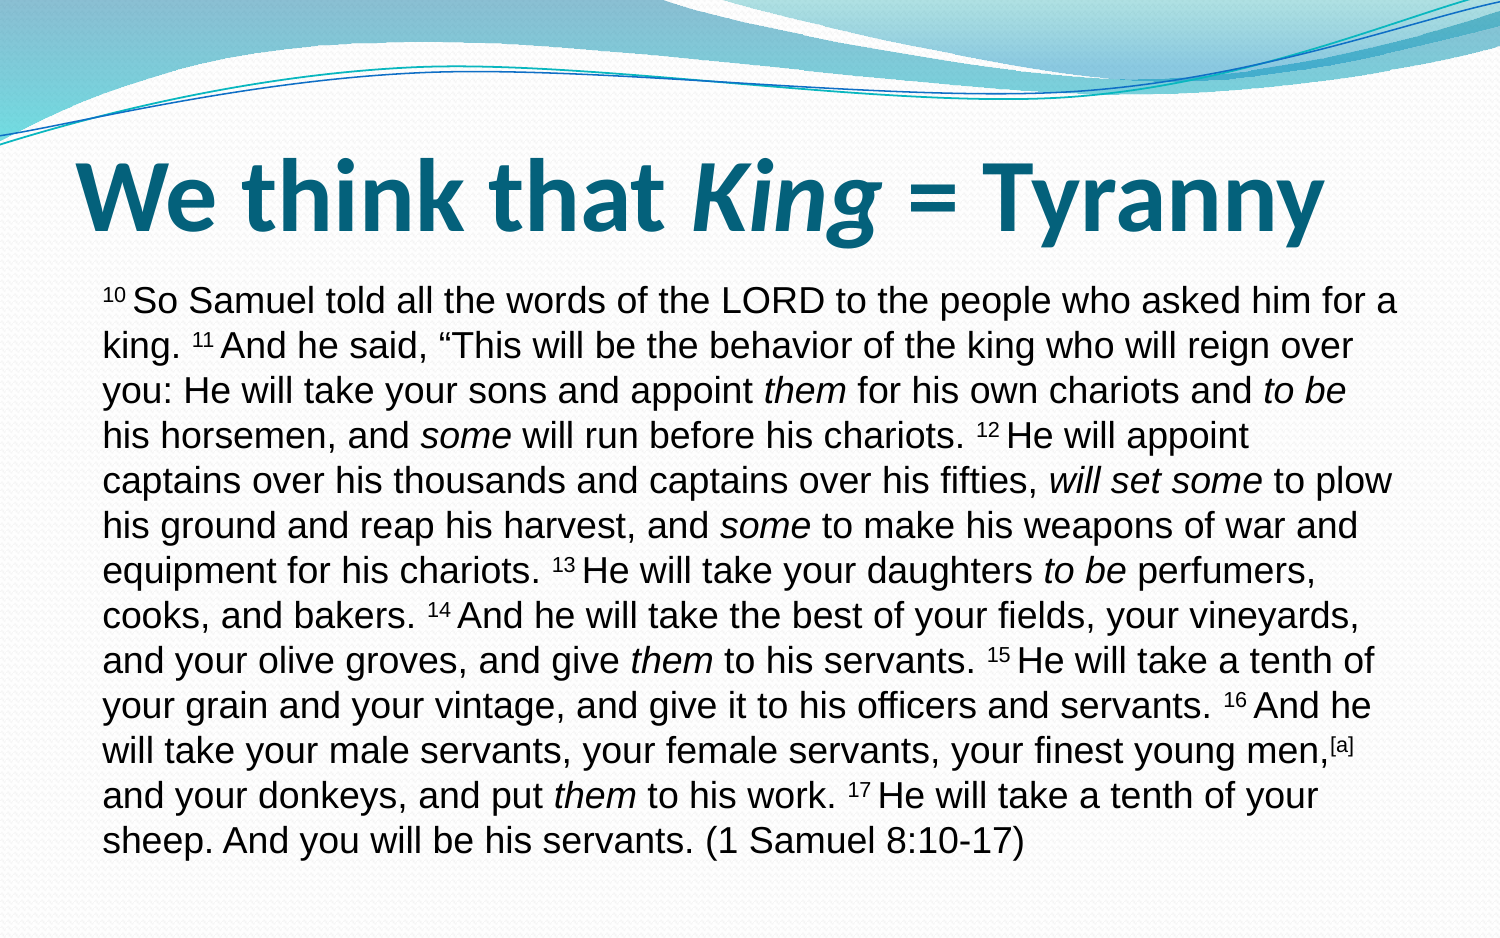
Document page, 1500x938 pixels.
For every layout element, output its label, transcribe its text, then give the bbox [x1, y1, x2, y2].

text_box 10 So Samuel told all the words of the Lord to the people who asked him for a king. 11 And he said, “This will be the behavior of the king who will reign over you: He will take your sons and appoint them for his own chariots and to be his horsemen, and some will run before his chariots. 12 He will appoint captains over his thousands and captains over his fifties, will set some to plow his ground and reap his harvest, and some to make his weapons of war and equipment for his chariots. 13 He will take your daughters to be perfumers, cooks, and bakers. 14 And he will take the best of your fields, your vineyards, and your olive groves, and give them to his servants. 15 He will take a tenth of your grain and your vintage, and give it to his officers and servants. 16 And he will take your male servants, your female servants, your finest young men,[a] and your donkeys, and put them to his work. 17 He will take a tenth of your sheep. And you will be his servants. (1 Samuel 8:10-17) [87, 268, 1413, 869]
title We think that King = Tyranny [75, 96, 1438, 253]
